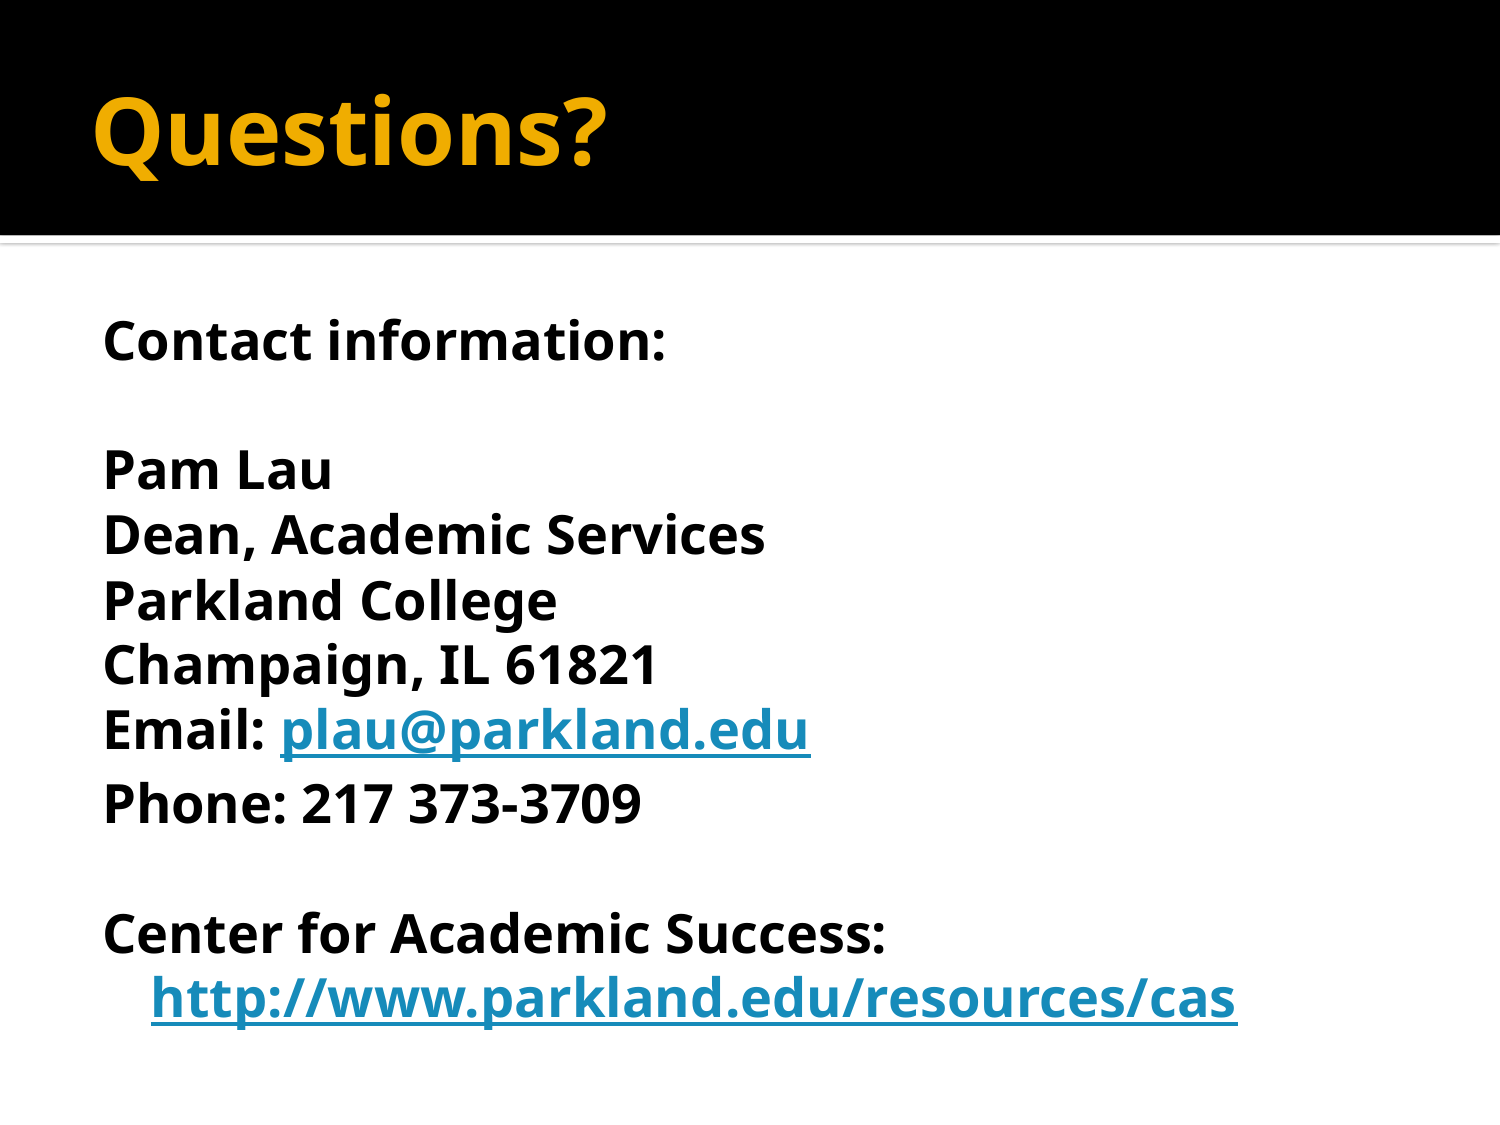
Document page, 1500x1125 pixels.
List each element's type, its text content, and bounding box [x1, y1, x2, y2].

list Contact information: Pam Lau Dean, Academic Services Parkland College Champaign, IL 61821 Email: plau@parkland.edu Phone: 217 373-3709 Center for Academic Success: http://www.parkland.edu/resources/cas [75, 291, 1425, 1050]
title Questions? [75, 25, 1425, 231]
